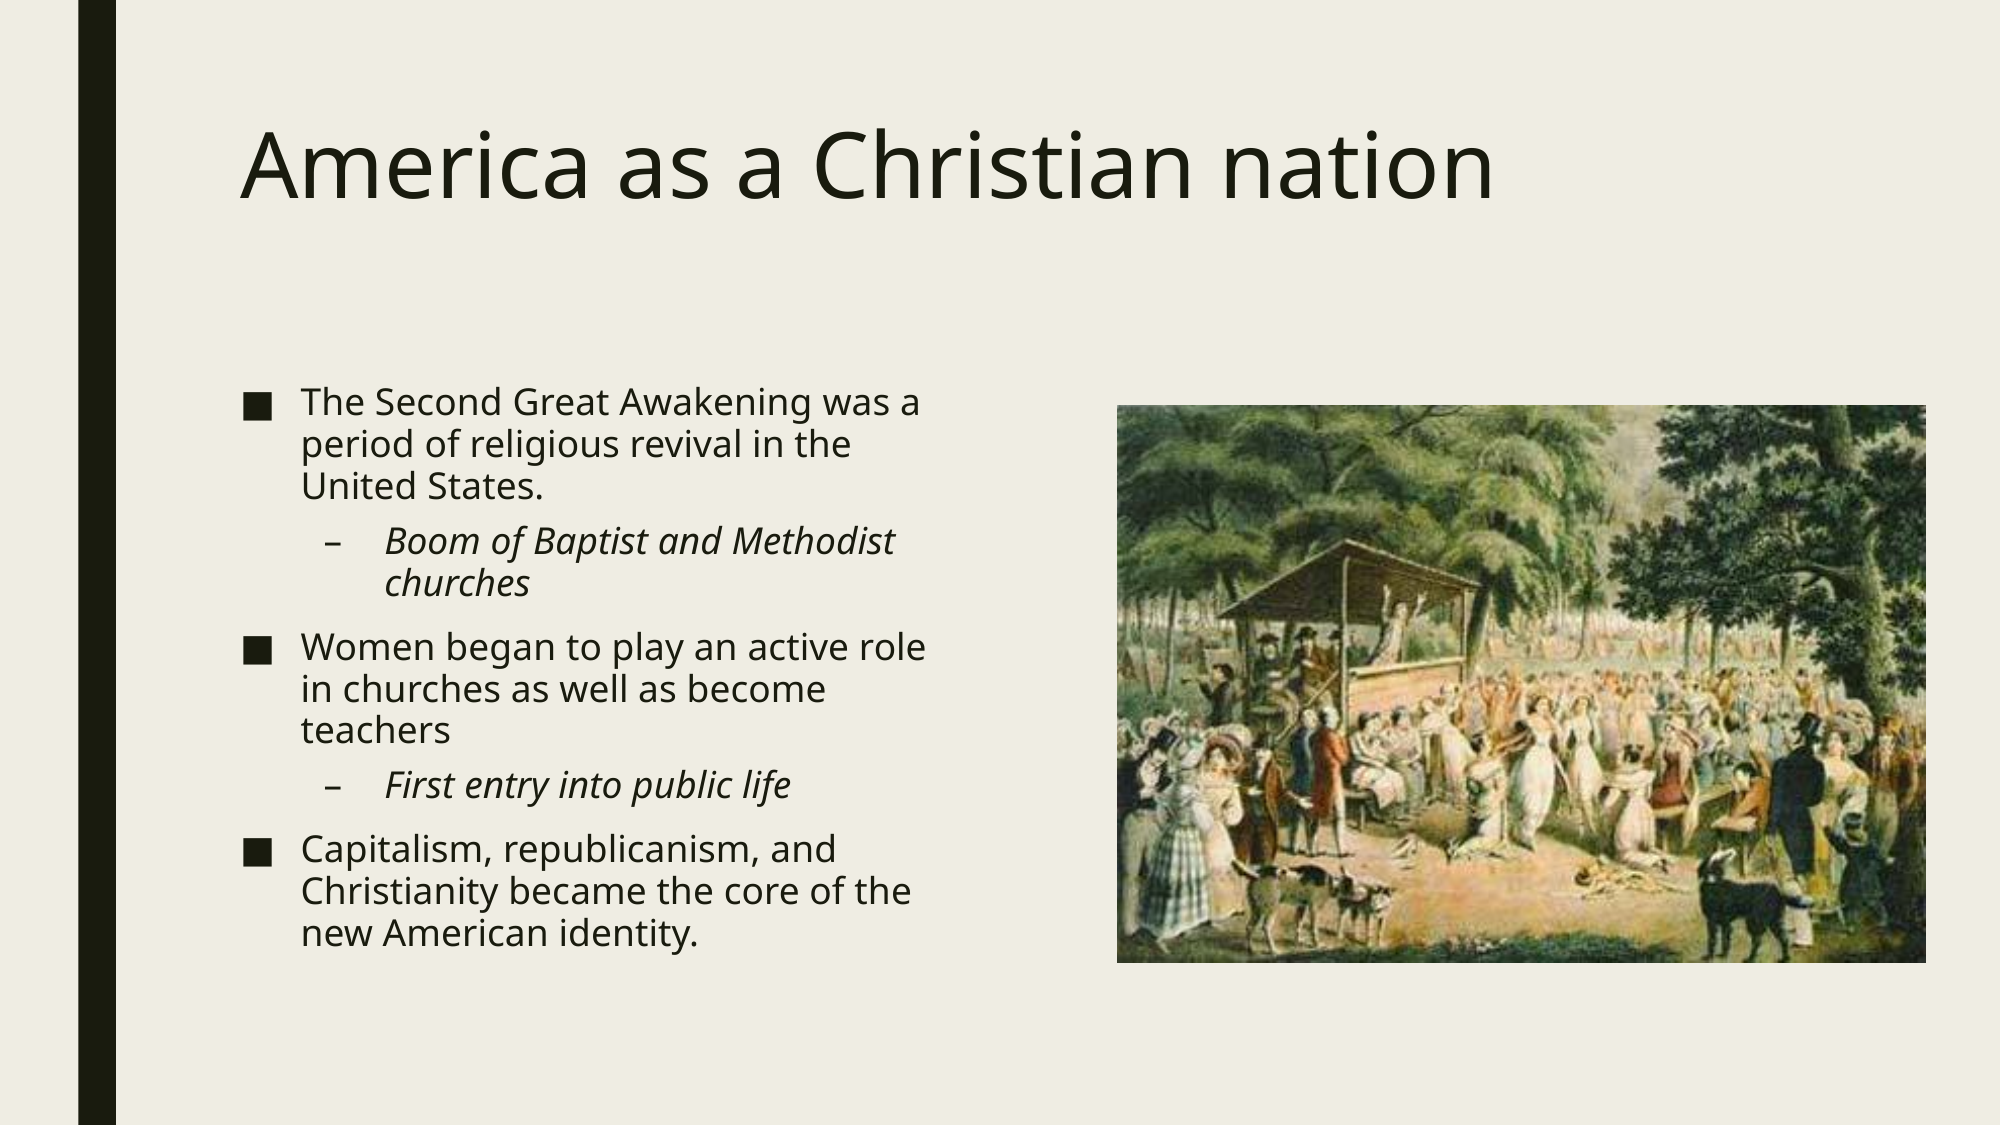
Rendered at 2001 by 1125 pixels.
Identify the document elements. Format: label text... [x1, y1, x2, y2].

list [1117, 405, 1926, 963]
title America as a Christian nation [225, 112, 1800, 357]
list The Second Great Awakening was a period of religious revival in the United States. Boom of Baptist and Methodist churches Women began to play an active role in churches as well as become teachers First entry into public life Capitalism, republicanism, and Christianity became the core of the new American identity. [225, 375, 955, 963]
